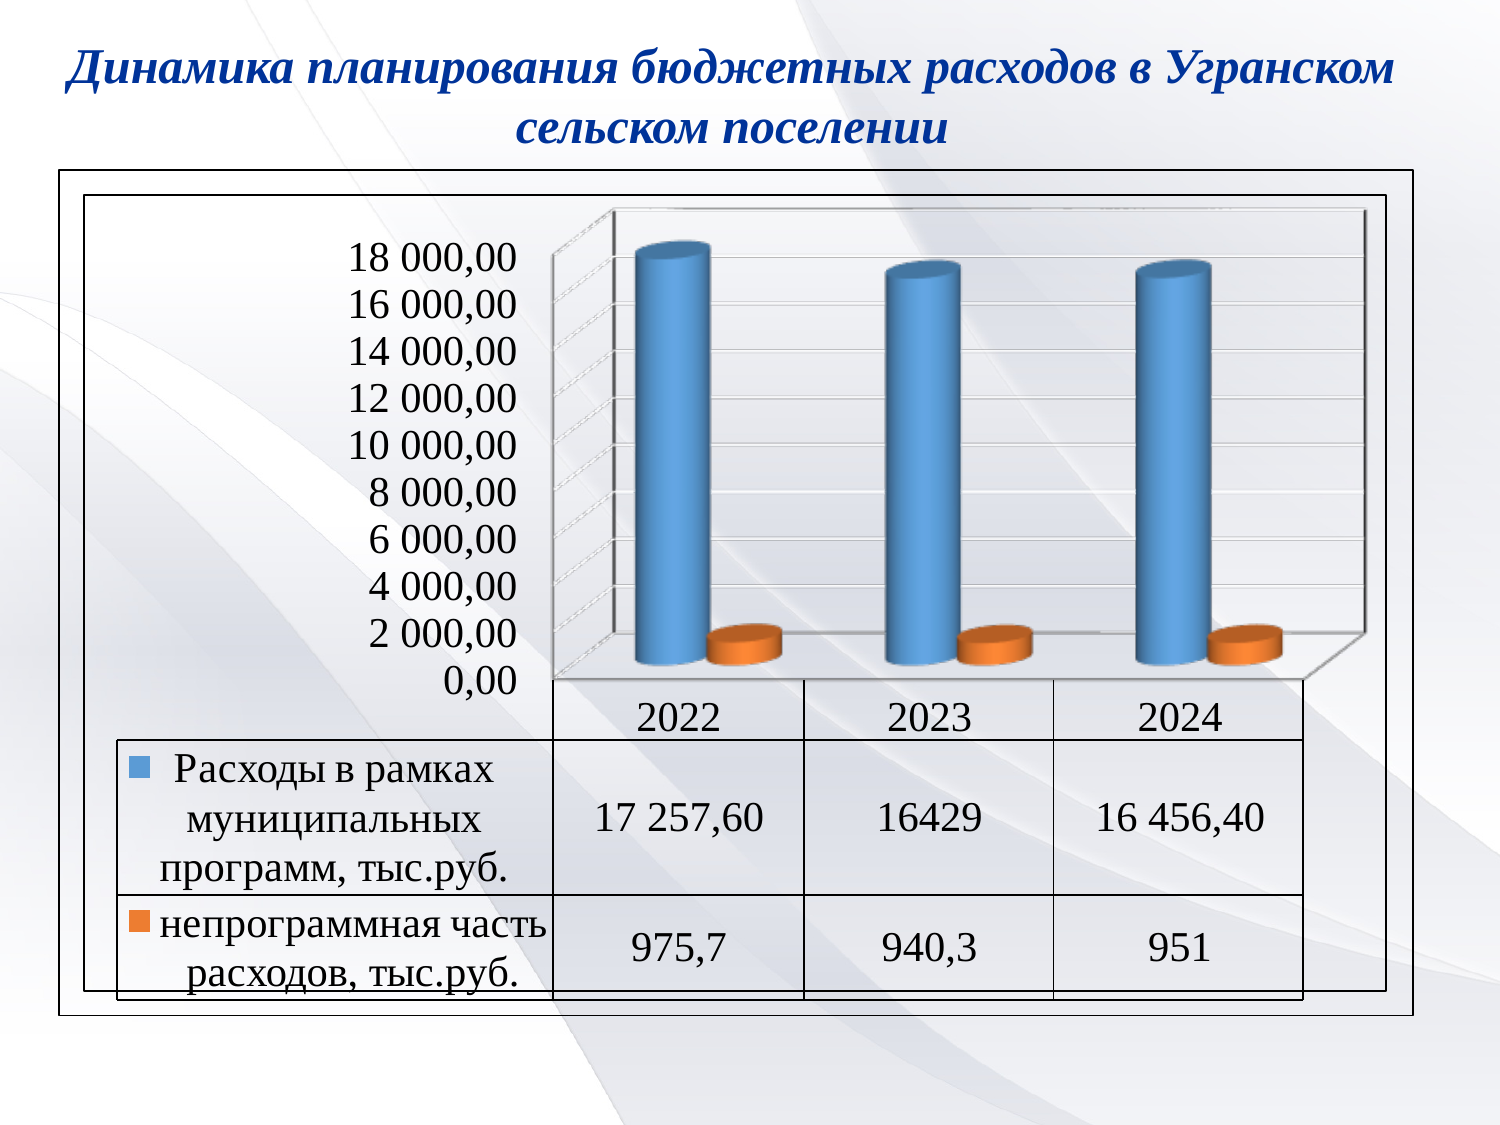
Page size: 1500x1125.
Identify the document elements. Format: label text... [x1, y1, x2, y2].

picture [0, 0, 1500, 1125]
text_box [48, 160, 1423, 1026]
text_box Динамика планирования бюджетных расходов в Угранском сельском поселении [17, 25, 1447, 161]
